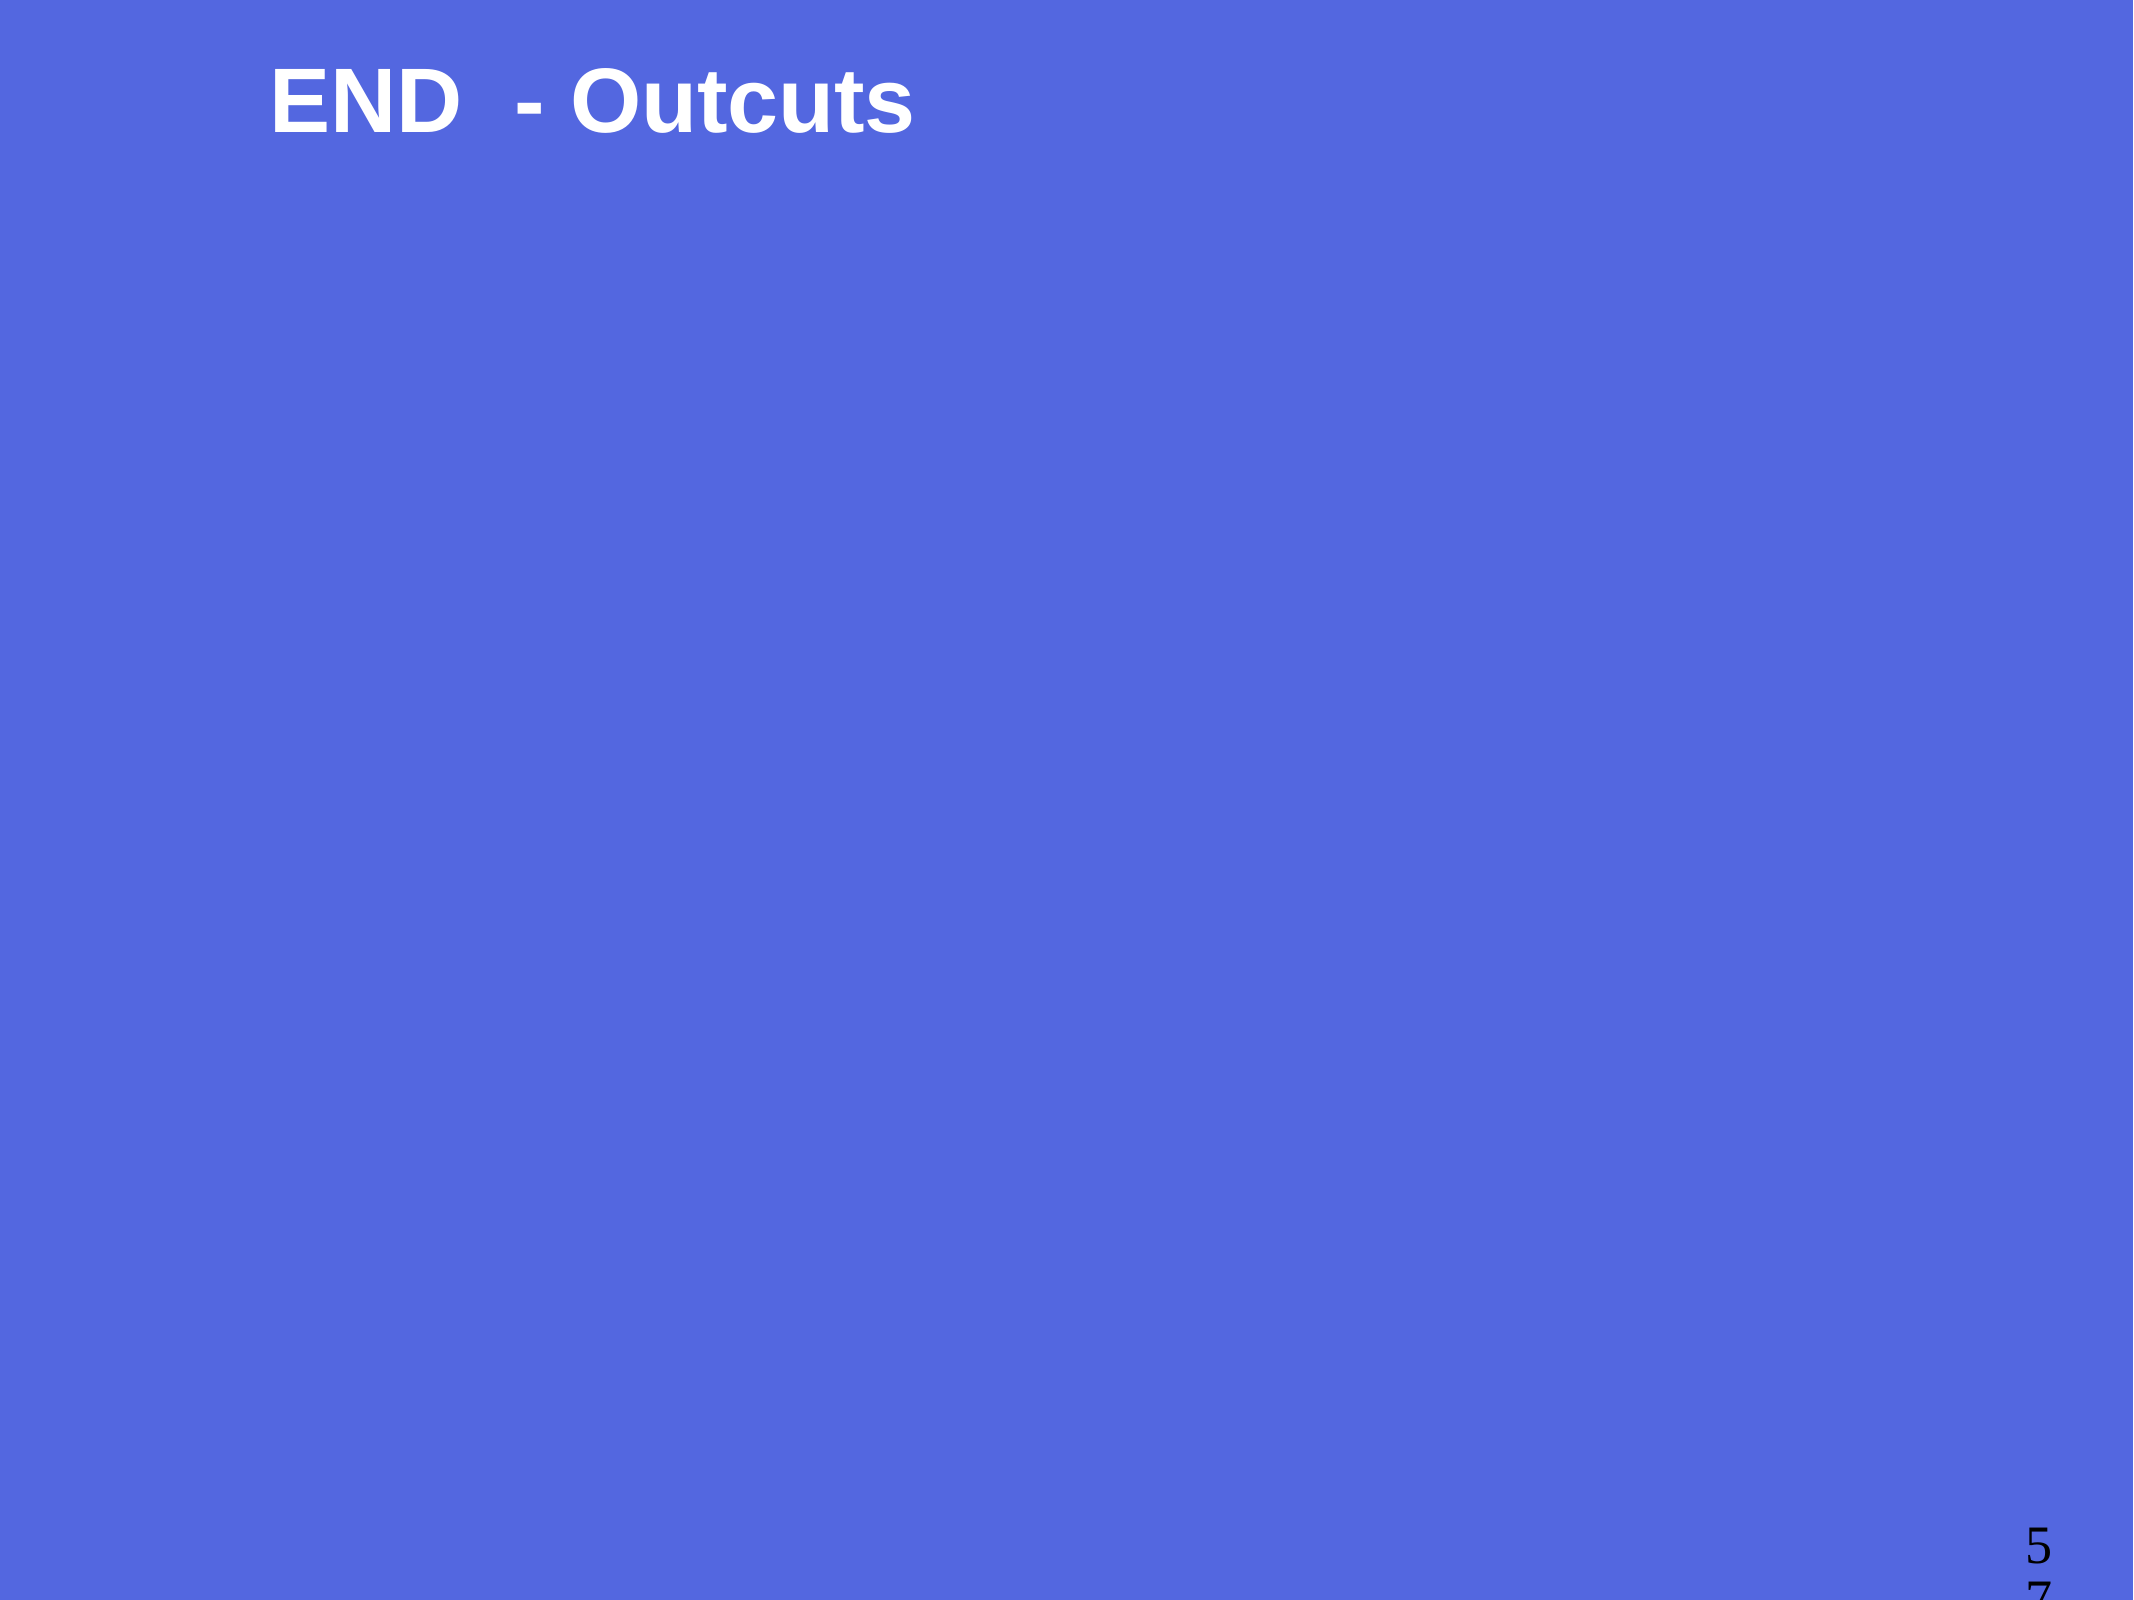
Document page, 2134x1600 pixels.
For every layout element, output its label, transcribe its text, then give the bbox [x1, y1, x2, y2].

slide_number 57 [2009, 1501, 2093, 1588]
title END - Outcuts [260, 32, 1825, 275]
